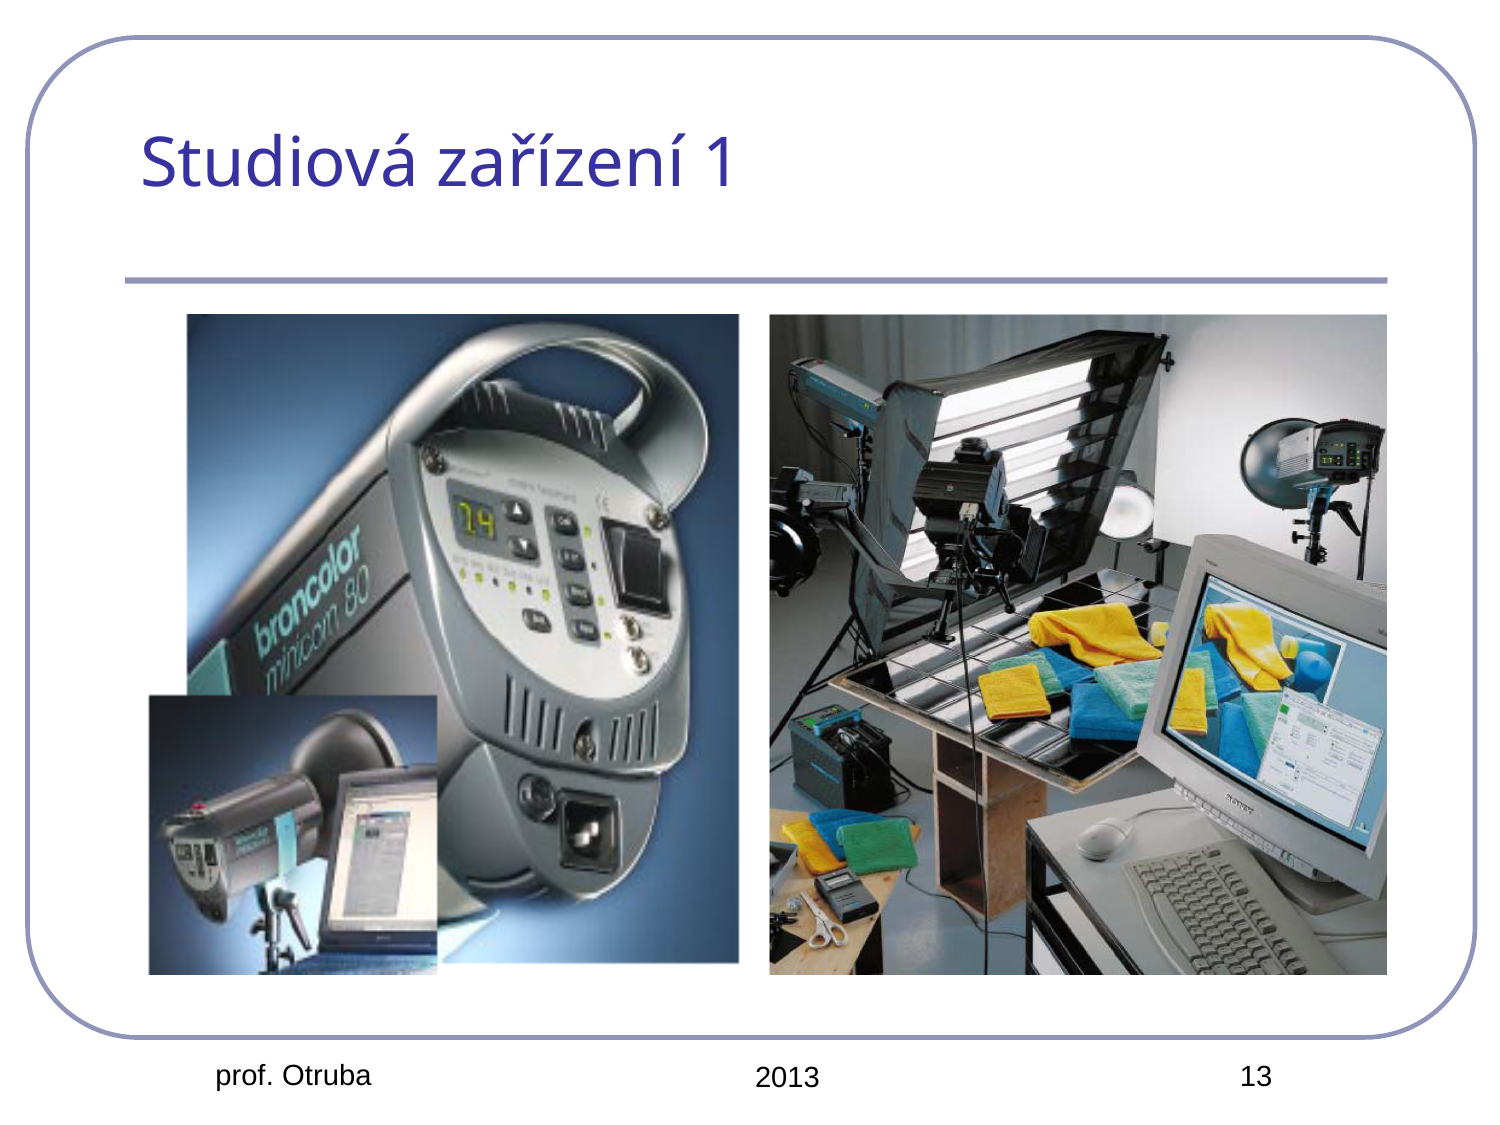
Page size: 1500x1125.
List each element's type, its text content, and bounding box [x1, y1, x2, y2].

slide_number 13 [1124, 1049, 1388, 1125]
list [124, 314, 744, 976]
title Studiová zařízení 1 [125, 87, 1388, 209]
footer 2013 [549, 1050, 1026, 1125]
slide_number prof. Otruba [124, 1048, 463, 1124]
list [768, 312, 1388, 976]
